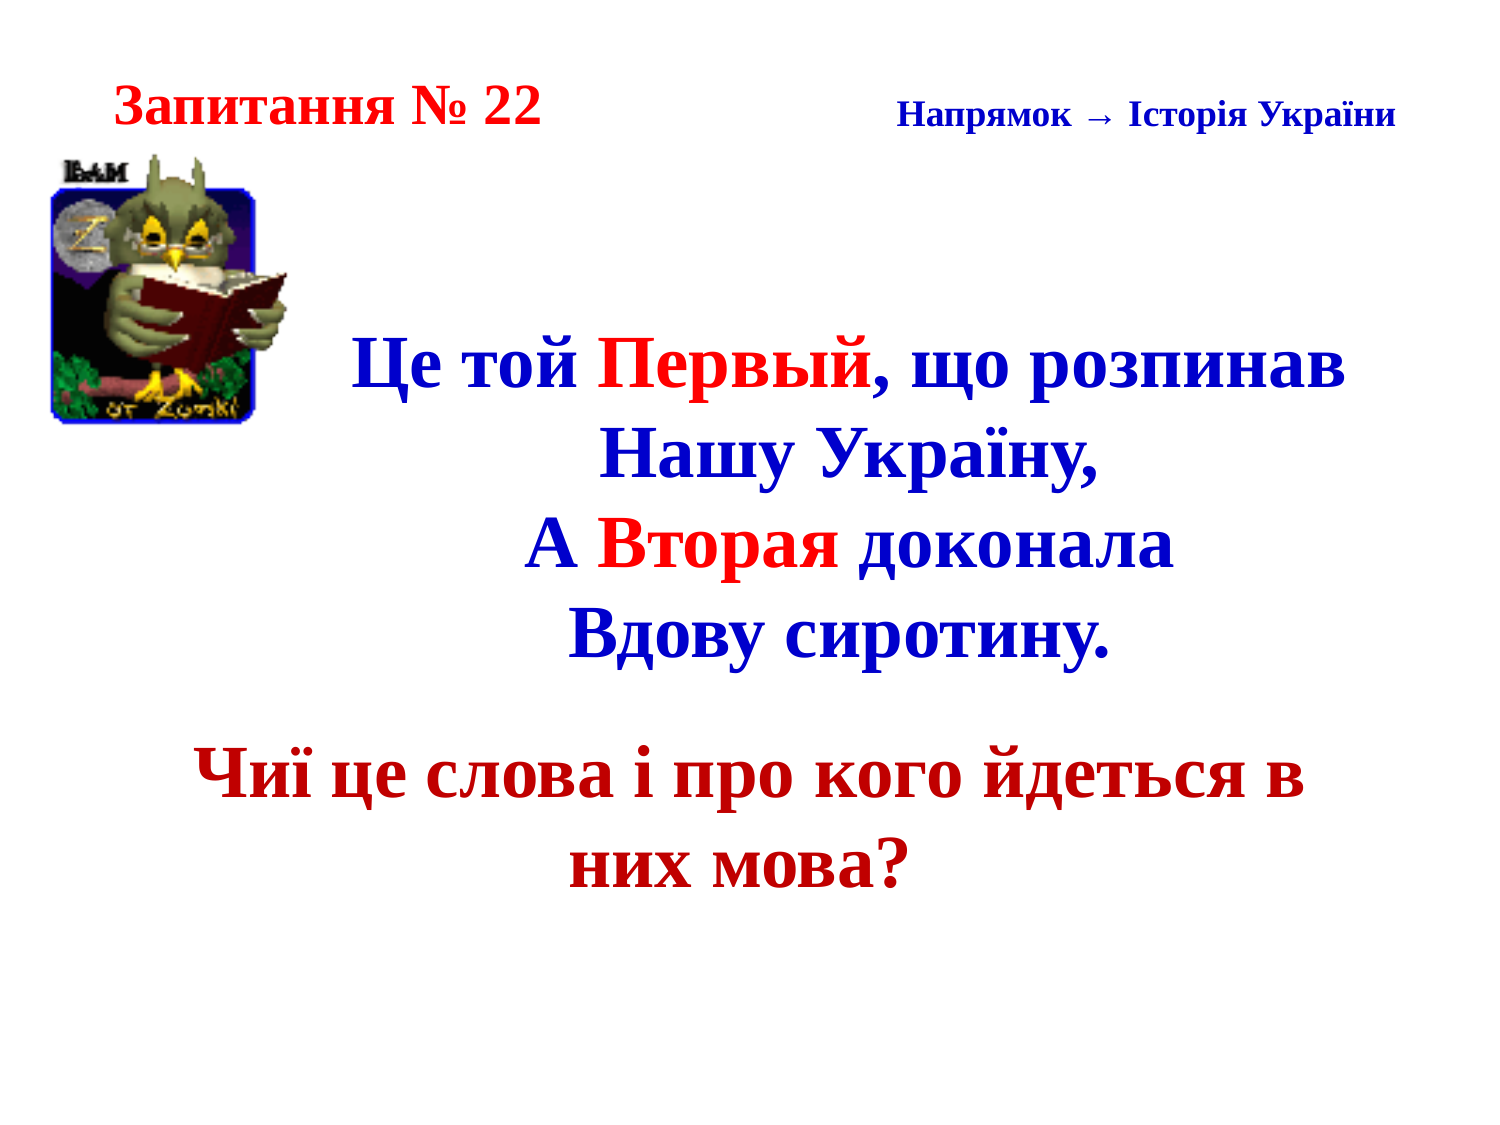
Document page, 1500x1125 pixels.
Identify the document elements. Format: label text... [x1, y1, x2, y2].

text_box Напрямок → Історія України [881, 81, 1412, 142]
picture [23, 152, 305, 434]
text_box Чиї це слова і про кого йдеться в них мова? [128, 714, 1372, 910]
text_box Запитання № 22 [93, 58, 563, 144]
text_box Це той Первый, що розпинав Нашу Україну, А Вторая доконала Вдову сиротину. [304, 304, 1395, 680]
